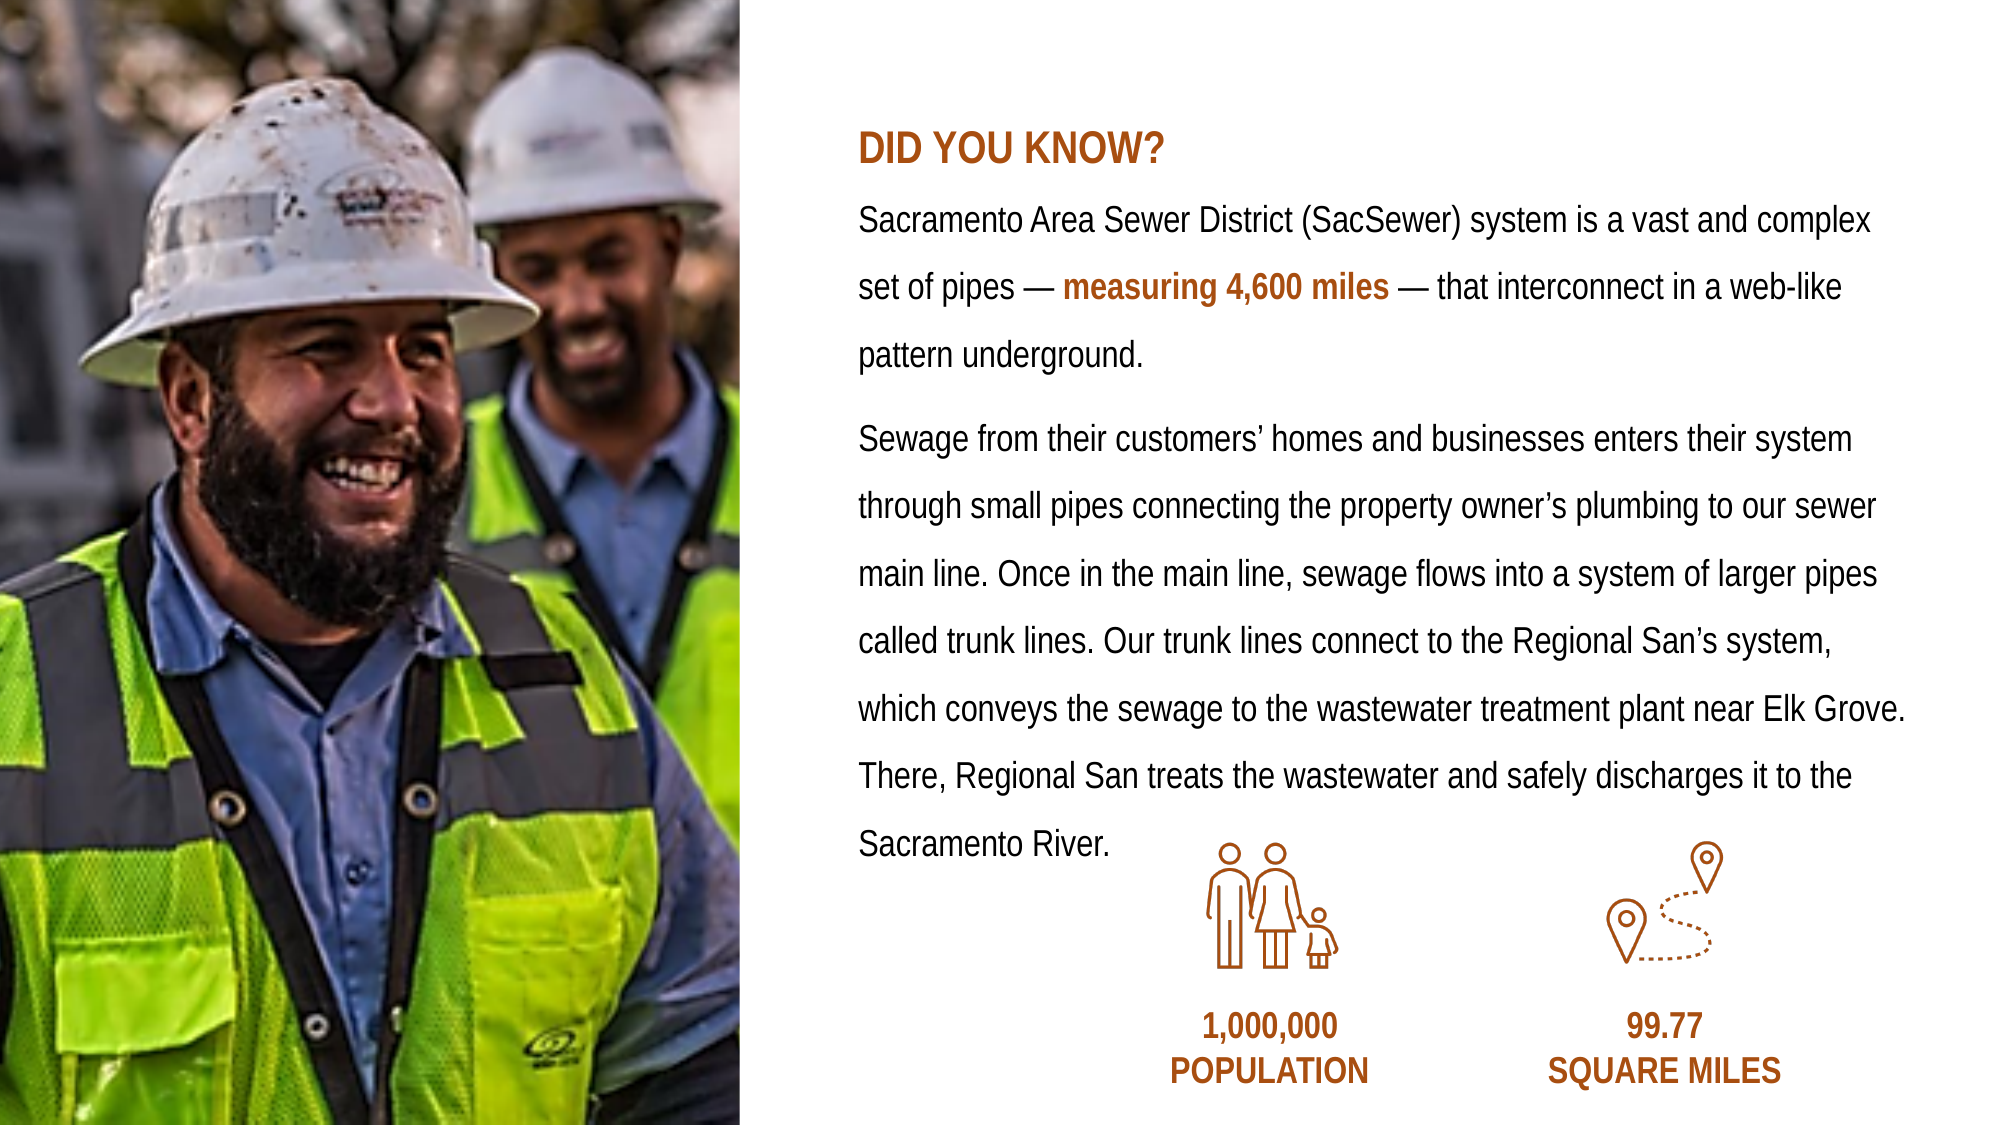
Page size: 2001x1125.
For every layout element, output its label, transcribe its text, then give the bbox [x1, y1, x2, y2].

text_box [1455, 830, 1874, 1100]
text_box DID YOU KNOW? Sacramento Area Sewer District (SacSewer) system is a vast and complex set of pipes — measuring 4,600 miles — that interconnect in a web-like pattern underground. Sewage from their customers’ homes and businesses enters their system through small pipes connecting the property owner’s plumbing to our sewer main line. Once in the main line, sewage flows into a system of larger pipes called trunk lines. Our trunk lines connect to the Regional San’s system, which conveys the sewage to the wastewater treatment plant near Elk Grove. There, Regional San treats the wastewater and safely discharges it to the Sacramento River. [843, 41, 1932, 913]
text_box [1113, 830, 1427, 1100]
picture [0, 0, 740, 1125]
